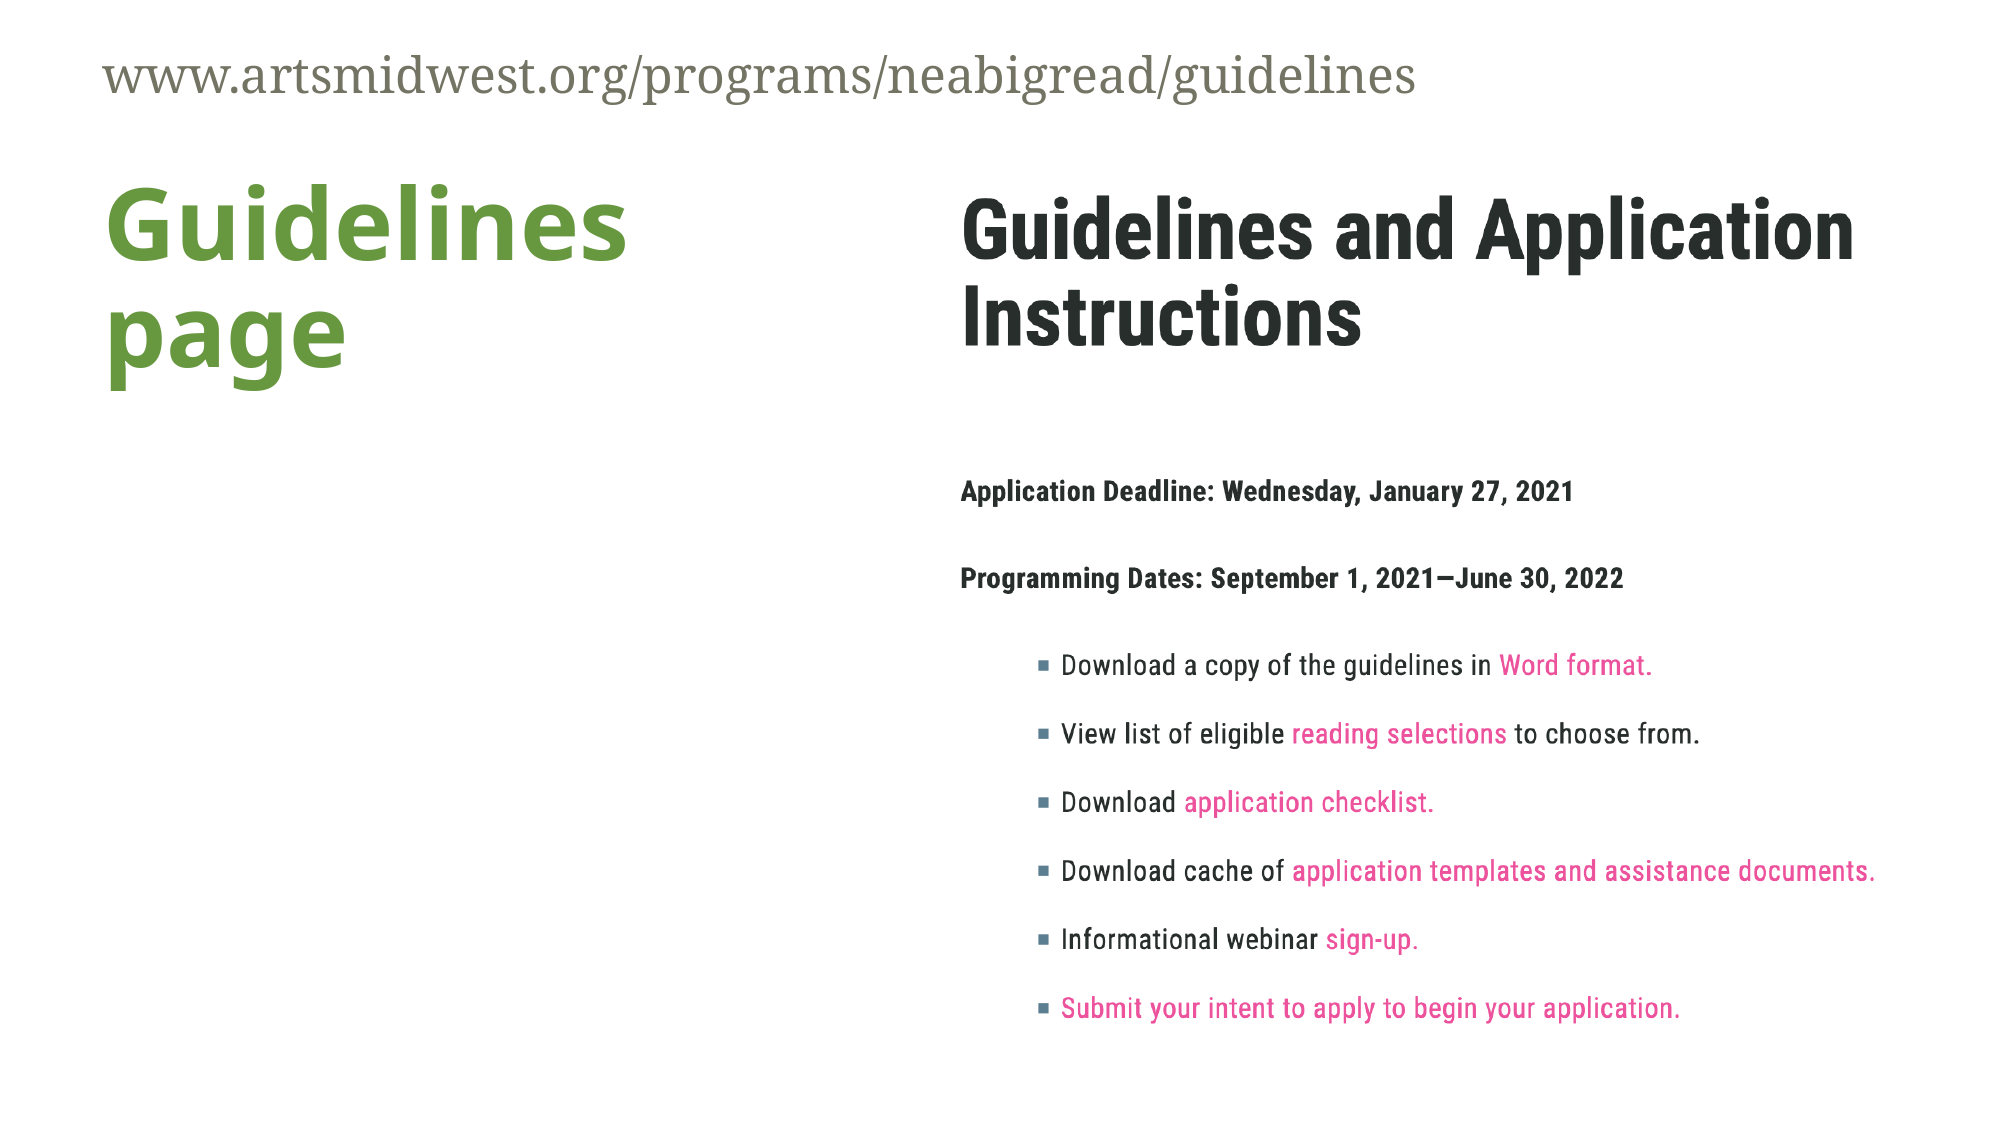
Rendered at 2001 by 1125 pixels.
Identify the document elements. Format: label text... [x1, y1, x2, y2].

picture [946, 188, 2000, 1039]
text_box www.artsmidwest.org/programs/neabigread/guidelines [88, 43, 1895, 127]
title Guidelines page [88, 166, 893, 406]
